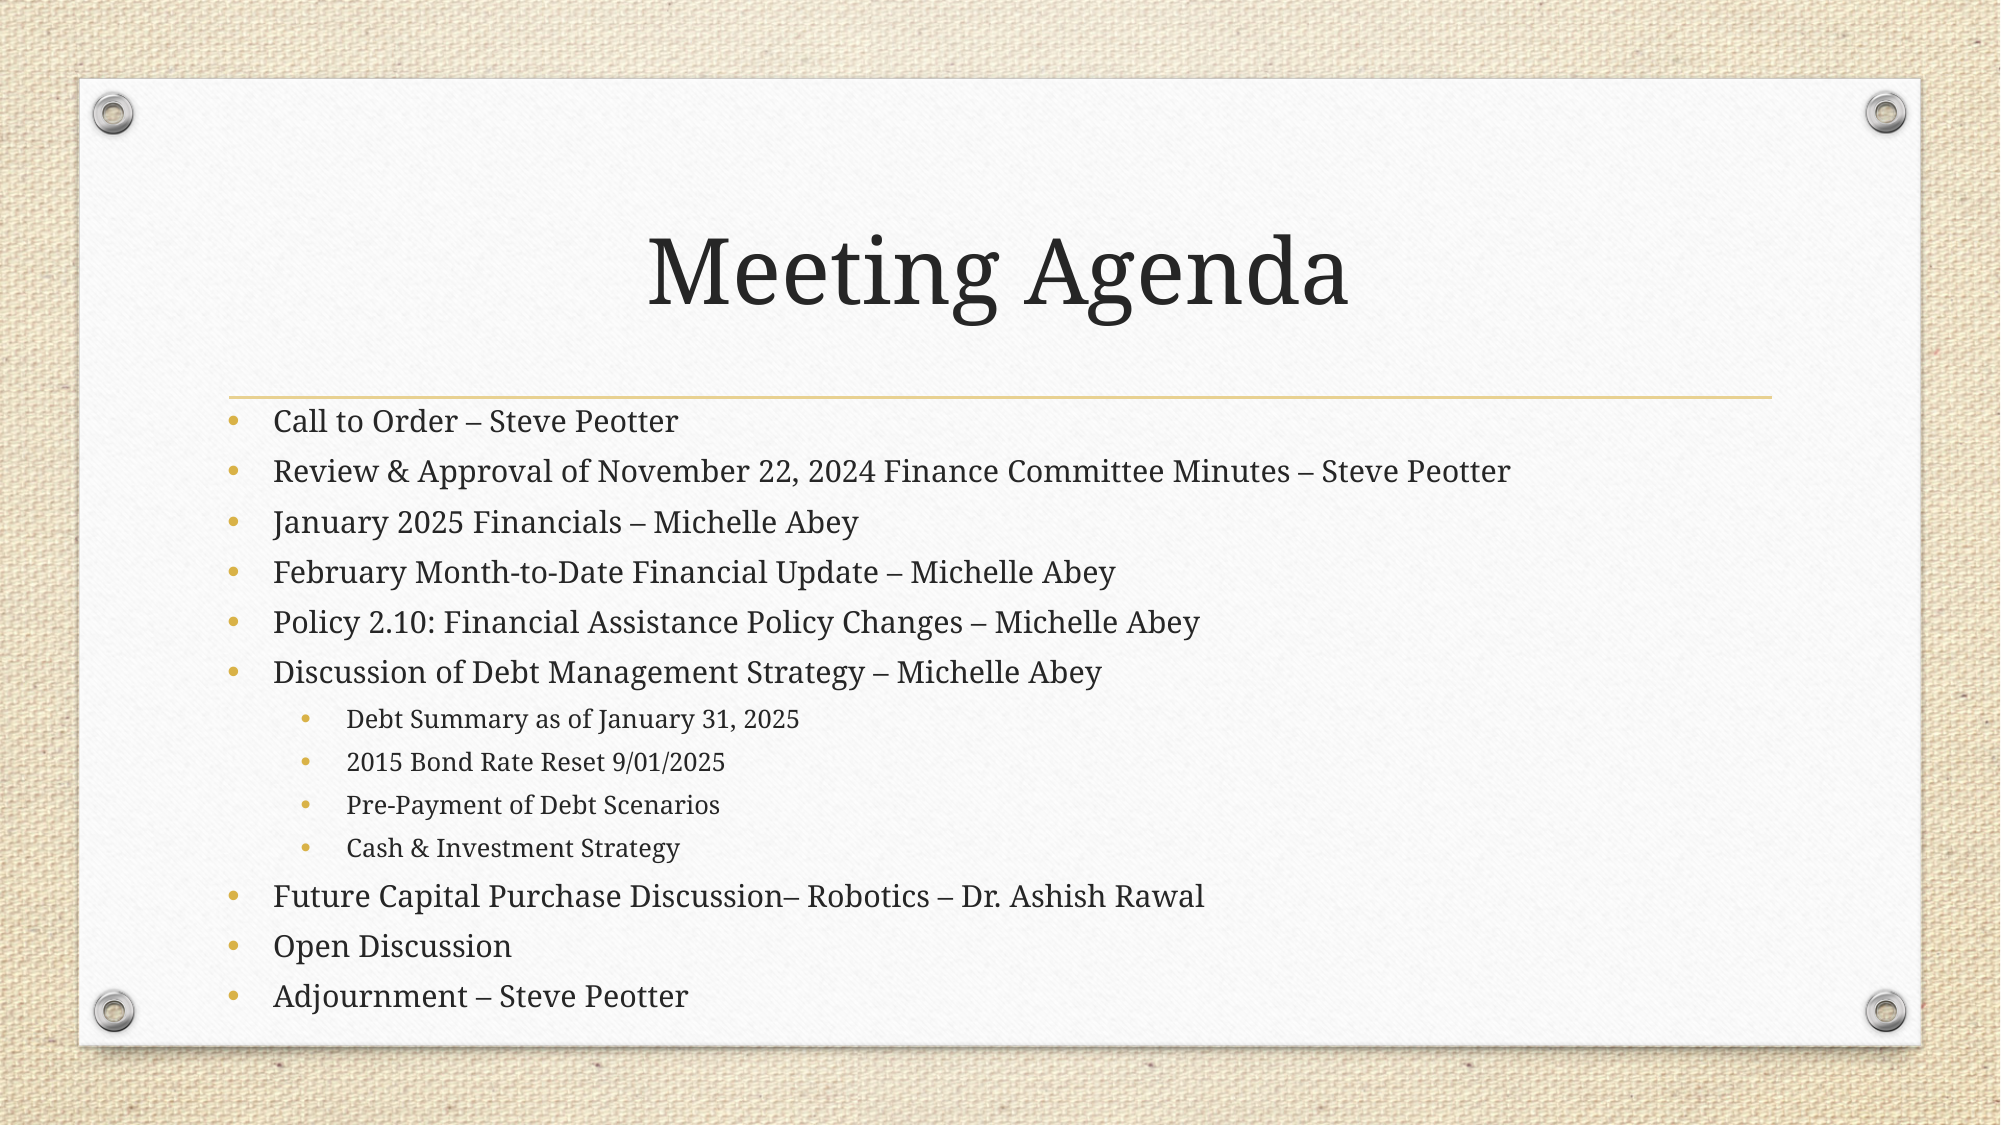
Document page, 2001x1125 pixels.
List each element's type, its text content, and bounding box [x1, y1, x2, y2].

list Call to Order – Steve Peotter Review & Approval of November 22, 2024 Finance Committee Minutes – Steve Peotter January 2025 Financials – Michelle Abey February Month-to-Date Financial Update – Michelle Abey Policy 2.10: Financial Assistance Policy Changes – Michelle Abey Discussion of Debt Management Strategy – Michelle Abey Debt Summary as of January 31, 2025 2015 Bond Rate Reset 9/01/2025 Pre-Payment of Debt Scenarios Cash & Investment Strategy Future Capital Purchase Discussion– Robotics – Dr. Ashish Rawal Open Discussion Adjournment – Steve Peotter [212, 394, 1788, 1023]
title Meeting Agenda [212, 161, 1788, 375]
picture [0, 0, 2001, 1125]
